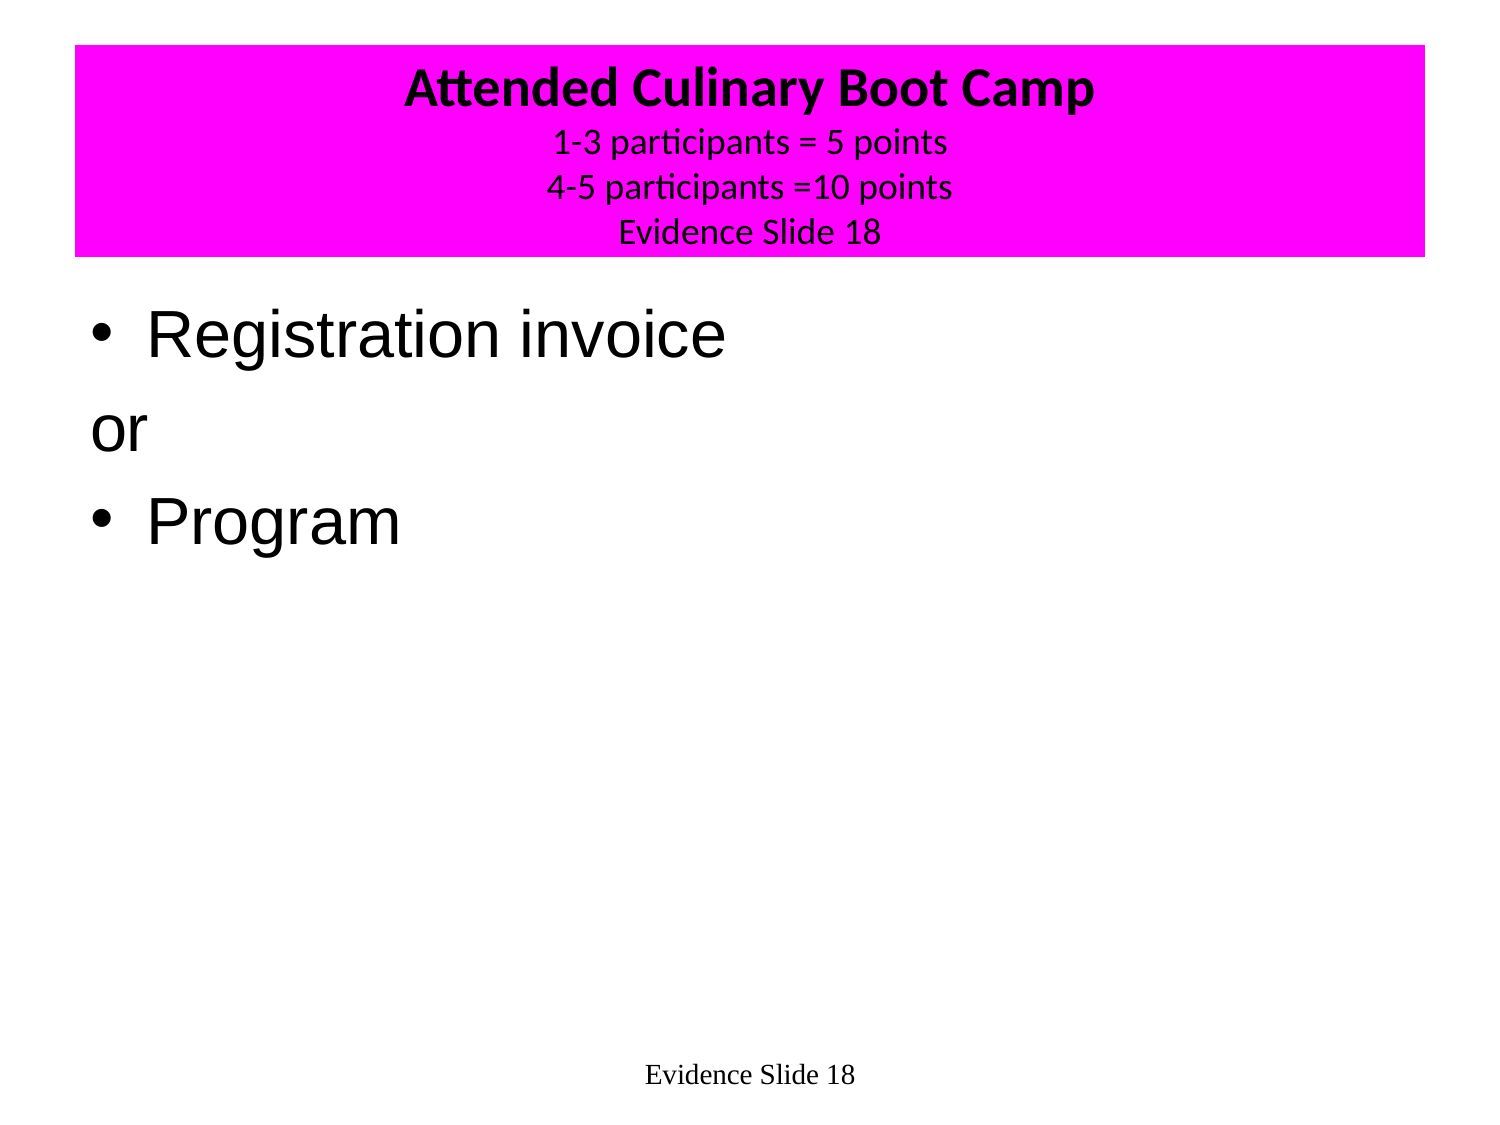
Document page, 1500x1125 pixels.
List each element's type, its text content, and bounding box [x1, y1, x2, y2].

list Registration invoice or Program [75, 283, 1425, 1005]
title Attended Culinary Boot Camp 1-3 participants = 5 points 4-5 participants =10 points Evidence Slide 18 [75, 45, 1425, 257]
footer Evidence Slide 18 [512, 1042, 988, 1103]
